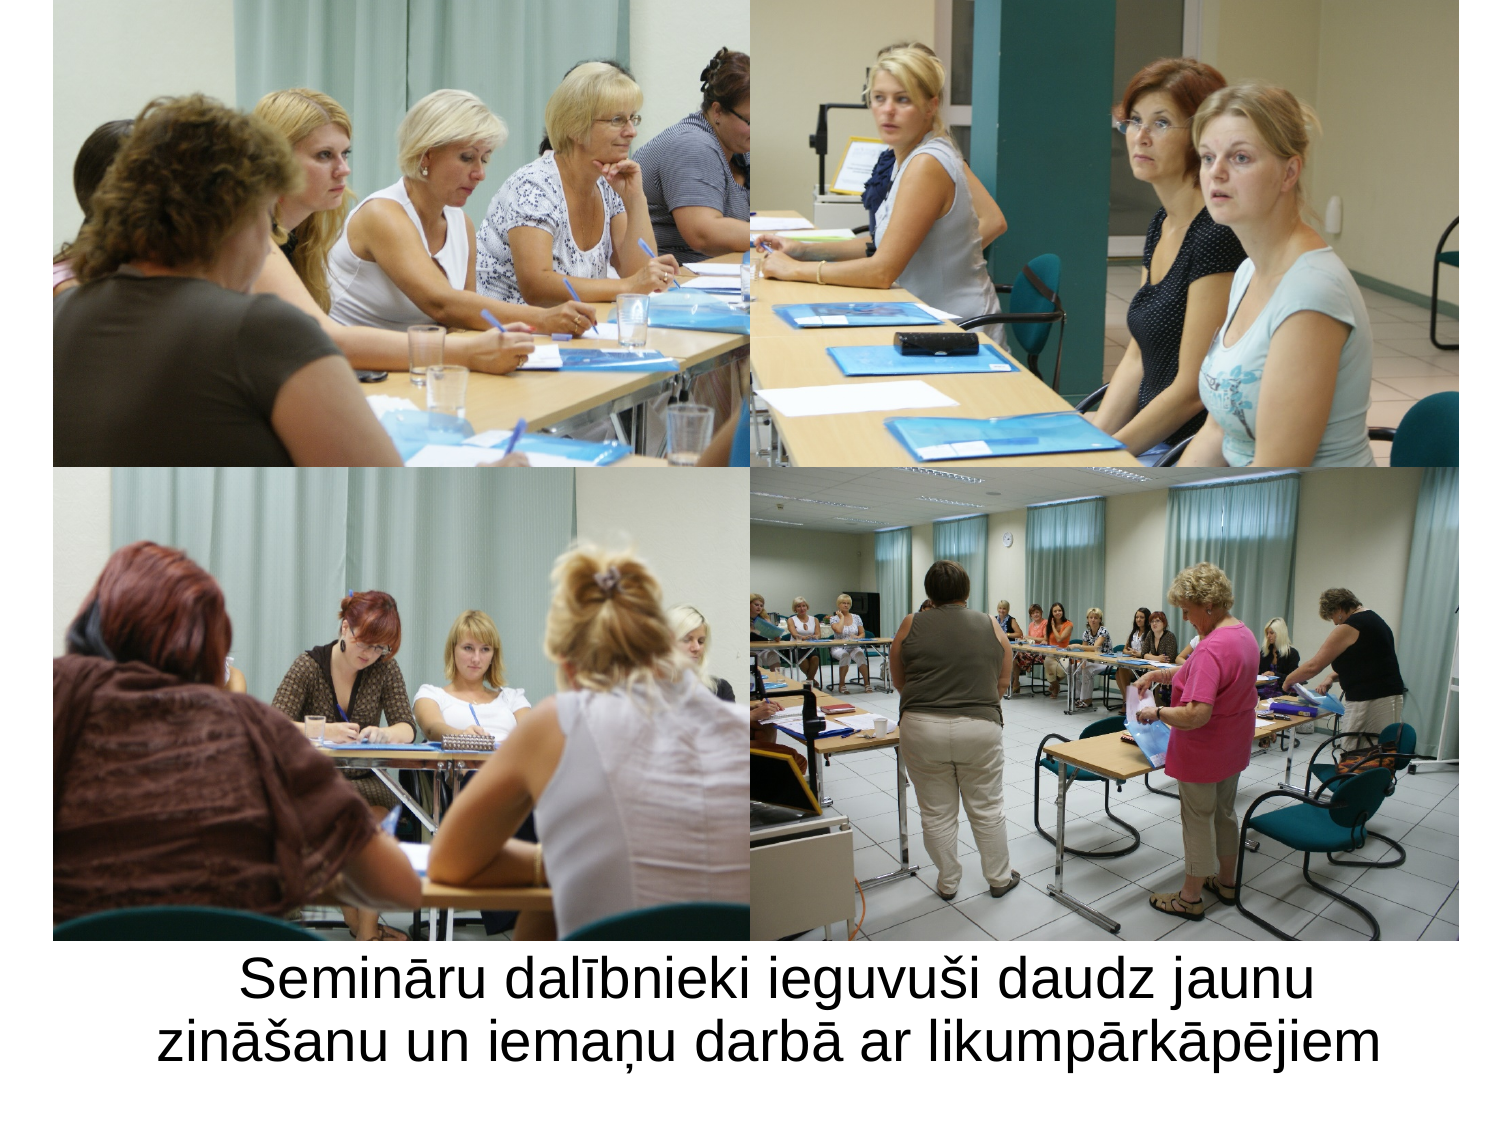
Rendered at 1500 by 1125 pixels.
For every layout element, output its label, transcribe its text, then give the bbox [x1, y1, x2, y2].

picture [53, 0, 1459, 941]
list Semināru dalībnieki ieguvuši daudz jaunu zināšanu un iemaņu darbā ar likumpārkāpējiem [75, 941, 1425, 1083]
